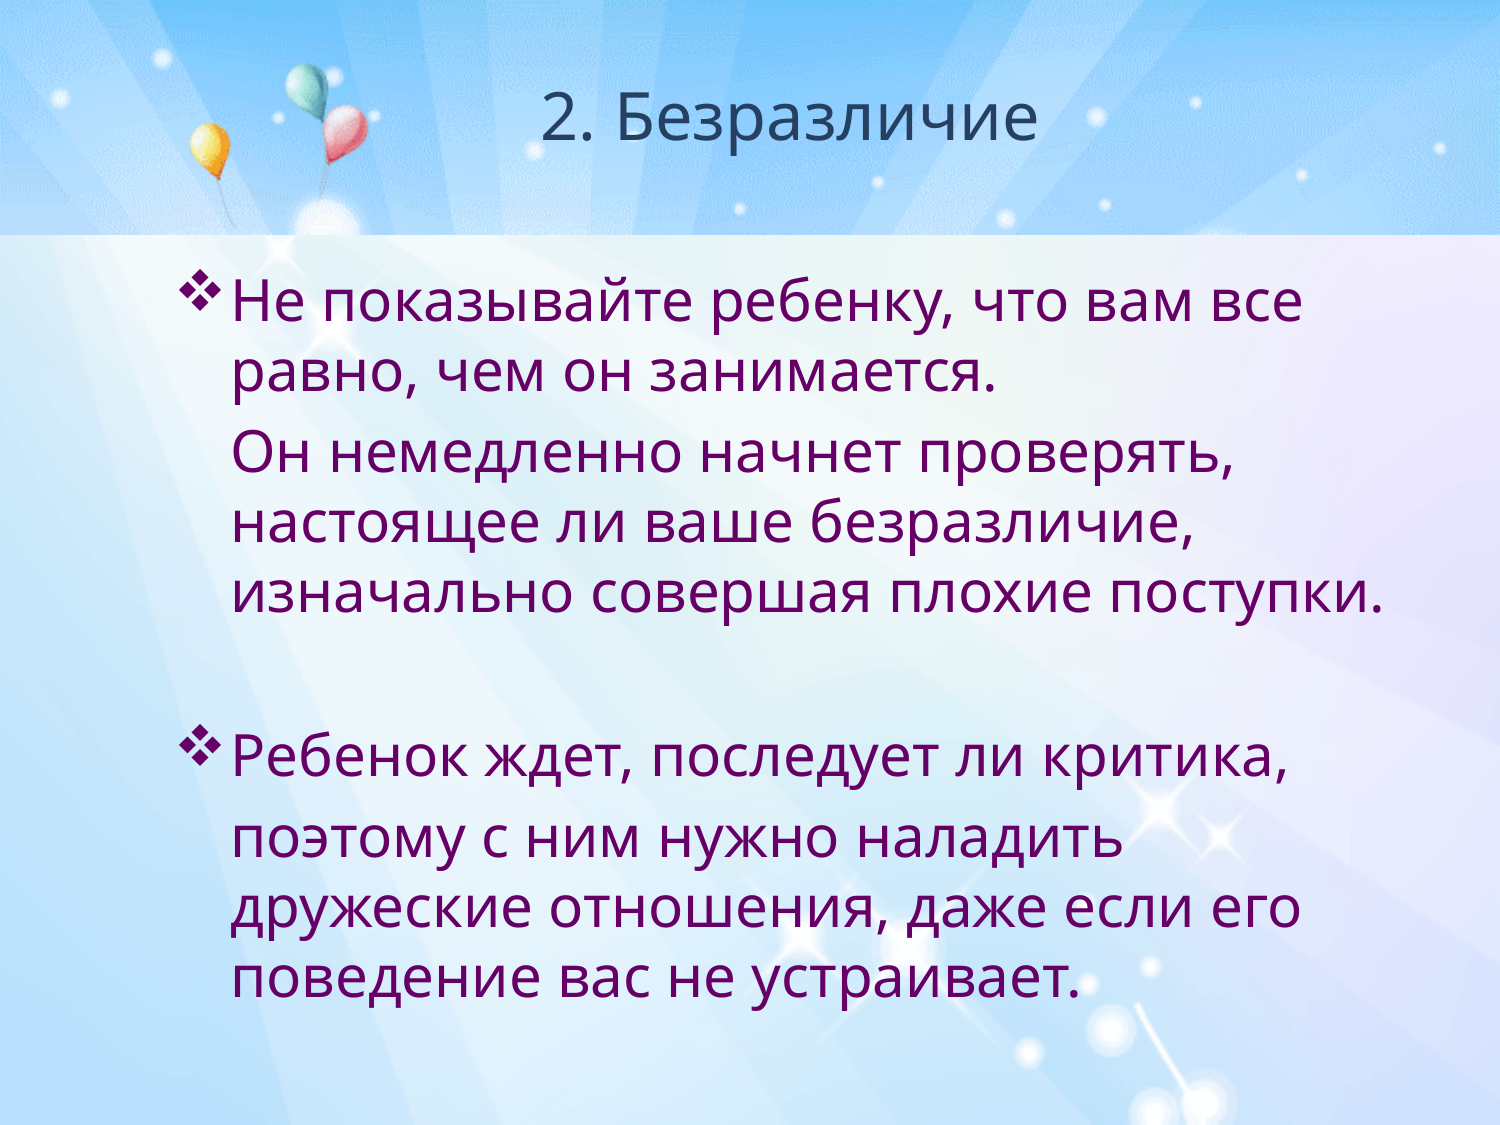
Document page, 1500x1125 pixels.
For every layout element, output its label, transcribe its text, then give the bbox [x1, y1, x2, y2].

picture [0, 0, 1500, 1125]
text_box 2. Безразличие [265, 66, 1316, 177]
text_box Не показывайте ребенку, что вам все равно, чем он занимается. Он немедленно начнет проверять, настоящее ли ваше безразличие, изначально совершая плохие поступки. Ребенок ждет, последует ли критика, поэтому с ним нужно наладить дружеские отношения, даже если его поведение вас не устраивает. [159, 255, 1424, 1059]
